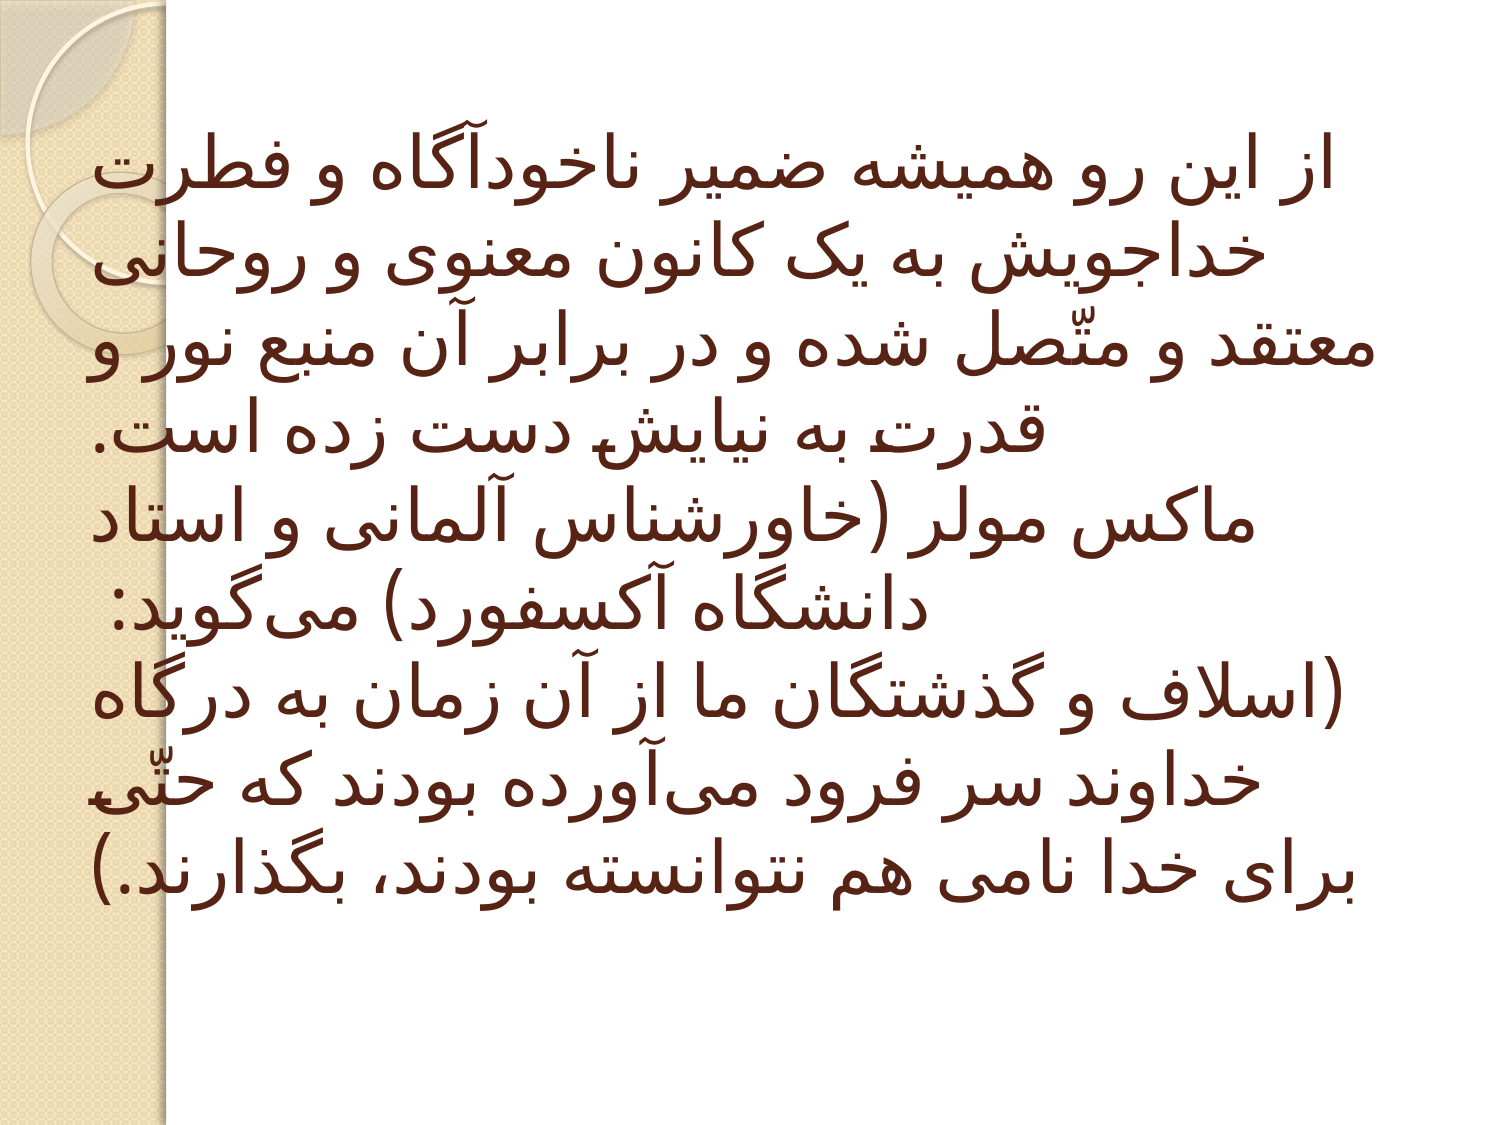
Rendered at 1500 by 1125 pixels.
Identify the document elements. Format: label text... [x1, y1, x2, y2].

title از این رو همیشه ضمیر ناخودآگاه و فطرت خداجویش به یک کانون معنوی و روحانی معتقد و متّصل شده و در برابر آن منبع نور و قدرت به نیایش دست زده است. ماکس مولر (خاورشناس آلمانی و استاد دانشگاه آکسفورد) می‌گوید: (اسلاف و گذشتگان ما از آن زمان به درگاه خداوند سر فرود می‌آورده بودند که حتّی برای خدا نامی هم نتوانسته بودند، بگذارند.) [75, 45, 1425, 1067]
